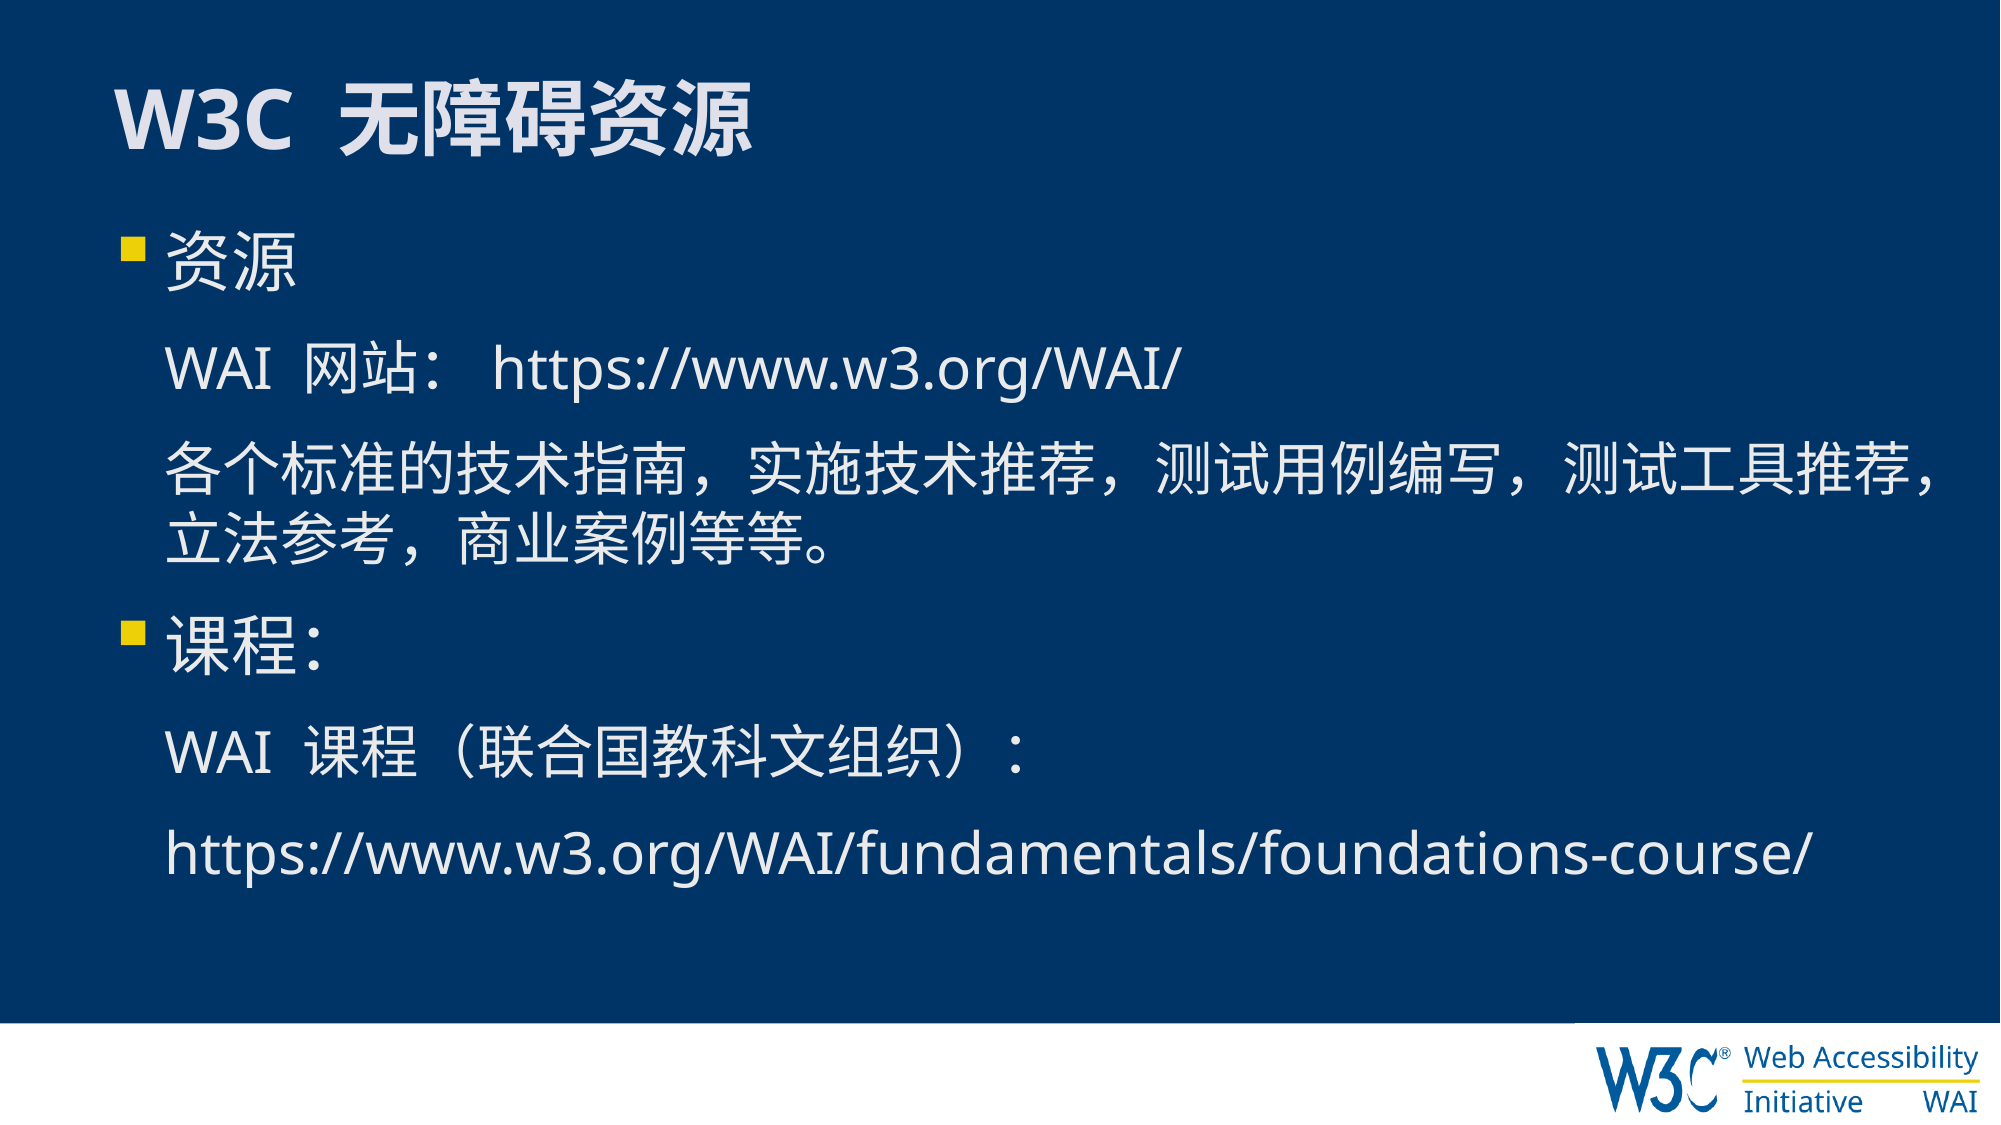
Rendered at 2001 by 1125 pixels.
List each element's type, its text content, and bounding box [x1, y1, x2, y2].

list 资源 WAI 网站：https://www.w3.org/WAI/ 各个标准的技术指南，实施技术推荐，测试用例编写，测试工具推荐，立法参考，商业案例等等。 课程： WAI 课程（联合国教科文组织）： https://www.w3.org/WAI/fundamentals/foundations-course/ [99, 212, 2000, 1063]
picture [1575, 1063, 2000, 1125]
title W3C 无障碍资源 [99, 22, 2000, 211]
